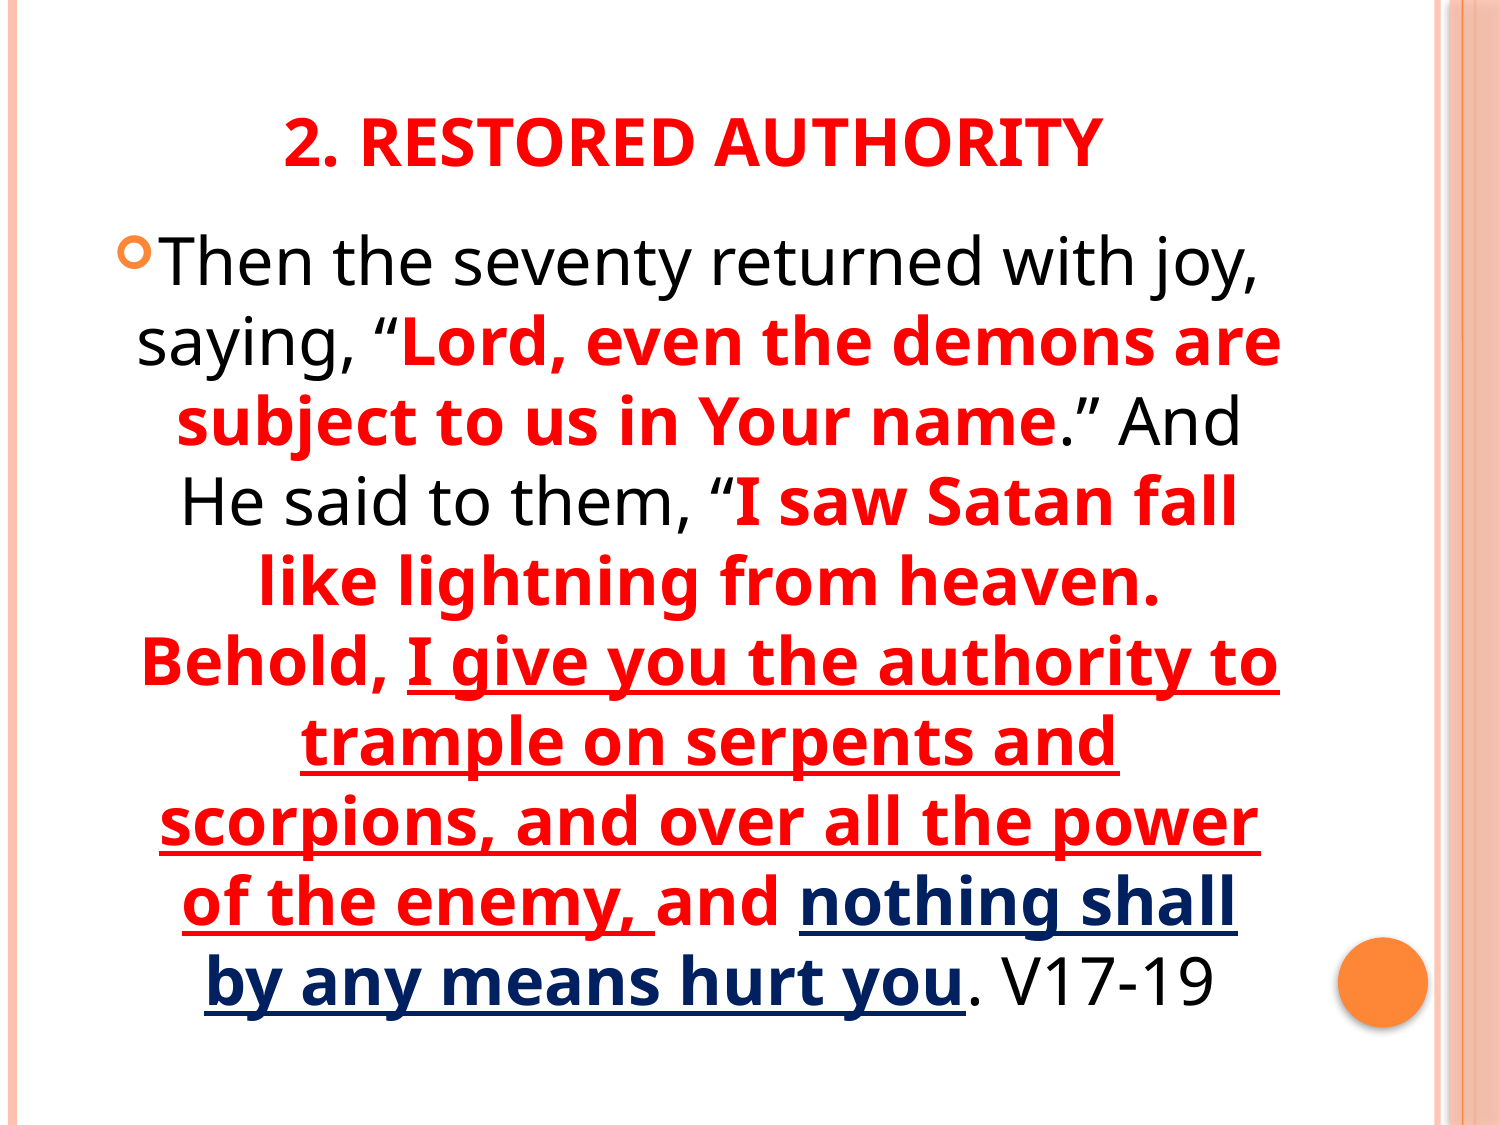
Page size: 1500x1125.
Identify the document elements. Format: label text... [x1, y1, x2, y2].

title 2. Restored authority [82, 0, 1307, 188]
list Then the seventy returned with joy, saying, “Lord, even the demons are subject to us in Your name.” And He said to them, “I saw Satan fall like lightning from heaven. Behold, I give you the authority to trample on serpents and scorpions, and over all the power of the enemy, and nothing shall by any means hurt you. V17-19 [75, 210, 1300, 1062]
